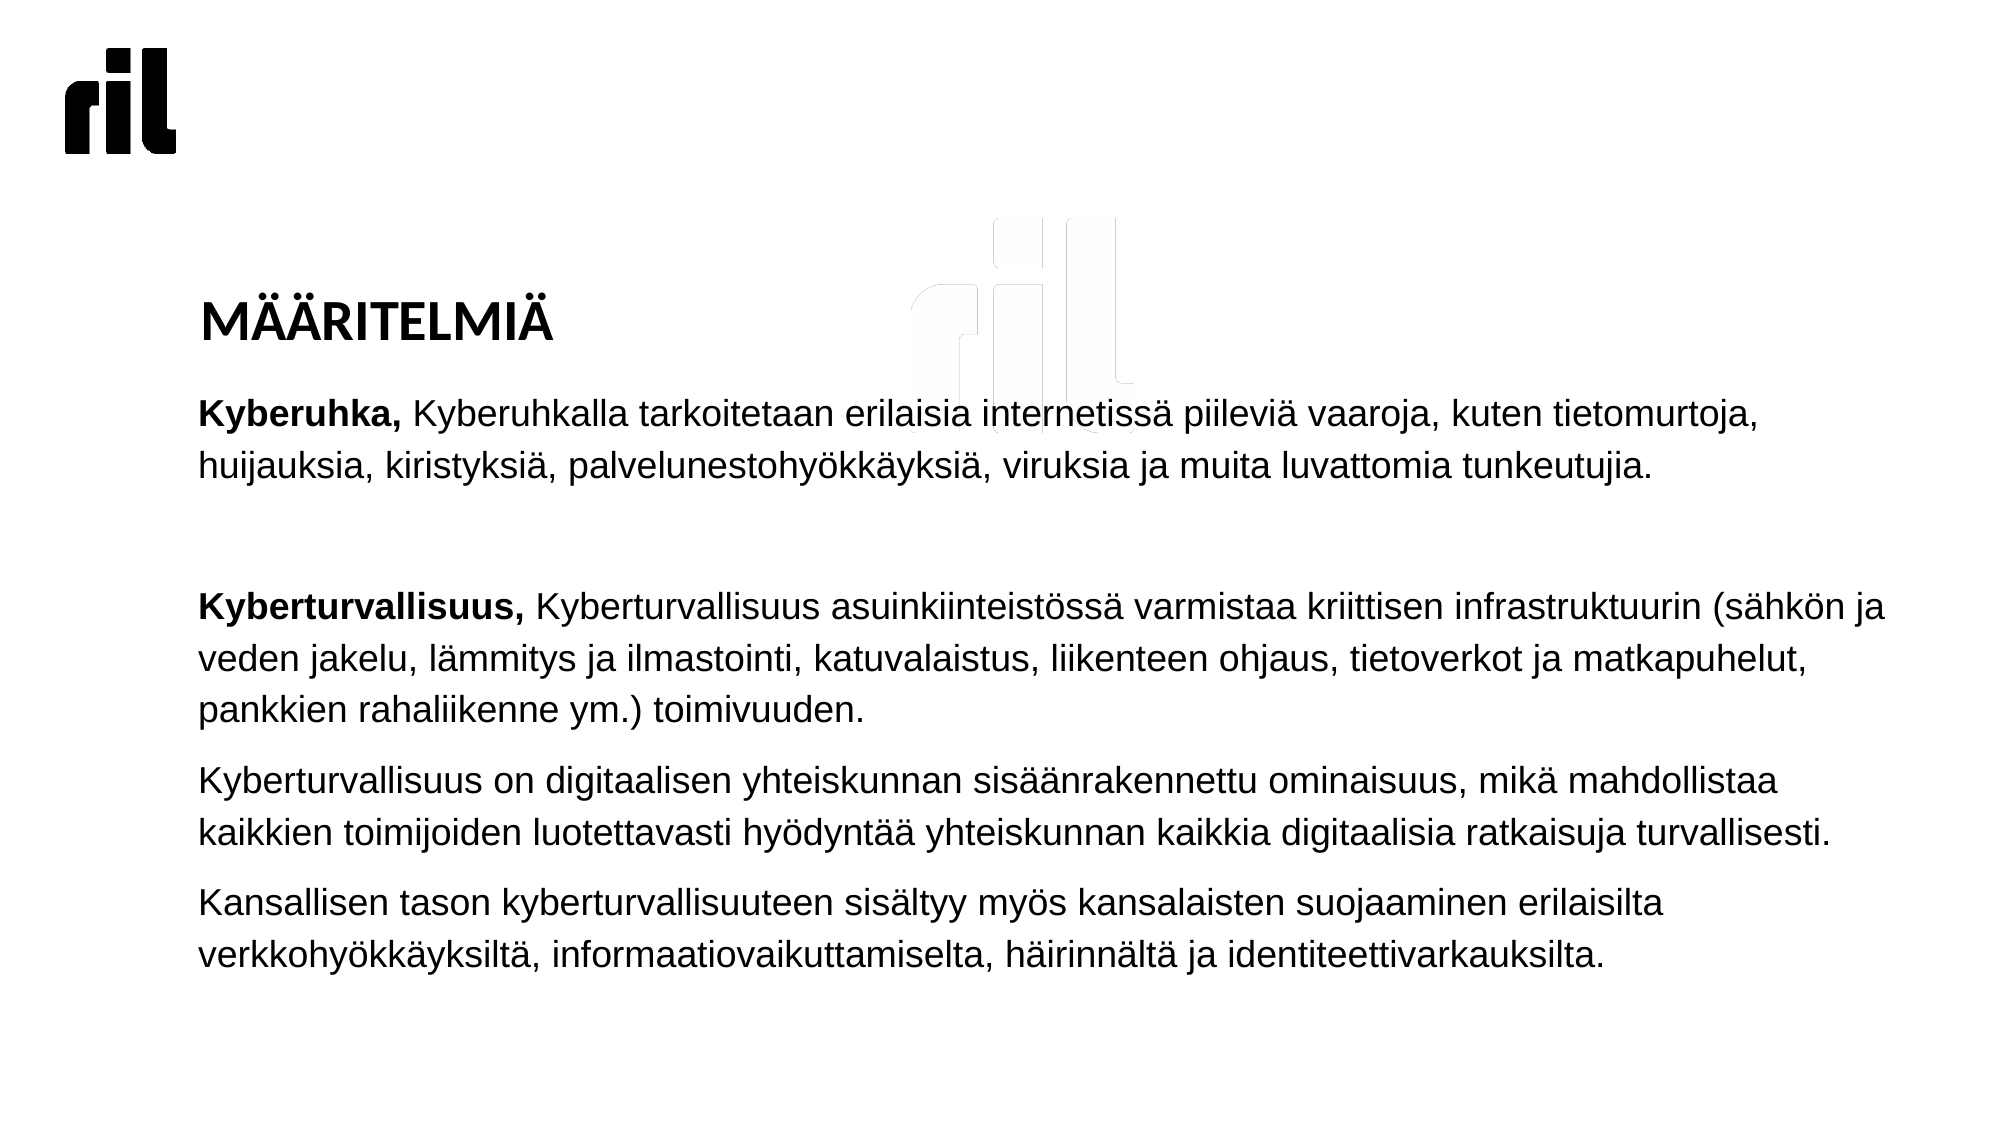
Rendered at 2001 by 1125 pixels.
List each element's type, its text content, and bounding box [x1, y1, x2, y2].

text_box MÄÄRITELMIÄ [185, 275, 569, 360]
picture [44, 25, 202, 177]
text_box Kyberuhka, Kyberuhkalla tarkoitetaan erilaisia internetissä piileviä vaaroja, kuten tietomurtoja, huijauksia, kiristyksiä, palvelunestohyökkäyksiä, viruksia ja muita luvattomia tunkeutujia. Kyberturvallisuus, Kyberturvallisuus asuinkiinteistössä varmistaa kriittisen infrastruktuurin (sähkön ja veden jakelu, lämmitys ja ilmastointi, katuvalaistus, liikenteen ohjaus, tietoverkot ja matkapuhelut, pankkien rahaliikenne ym.) toimivuuden. Kyberturvallisuus on digitaalisen yhteiskunnan sisäänrakennettu ominaisuus, mikä mahdollistaa kaikkien toimijoiden luotettavasti hyödyntää yhteiskunnan kaikkia digitaalisia ratkaisuja turvallisesti. Kansallisen tason kyberturvallisuuteen sisältyy myös kansalaisten suojaaminen erilaisilta verkkohyökkäyksiltä, informaatiovaikuttamiselta, häirinnältä ja identiteettivarkauksilta. [183, 374, 1925, 983]
